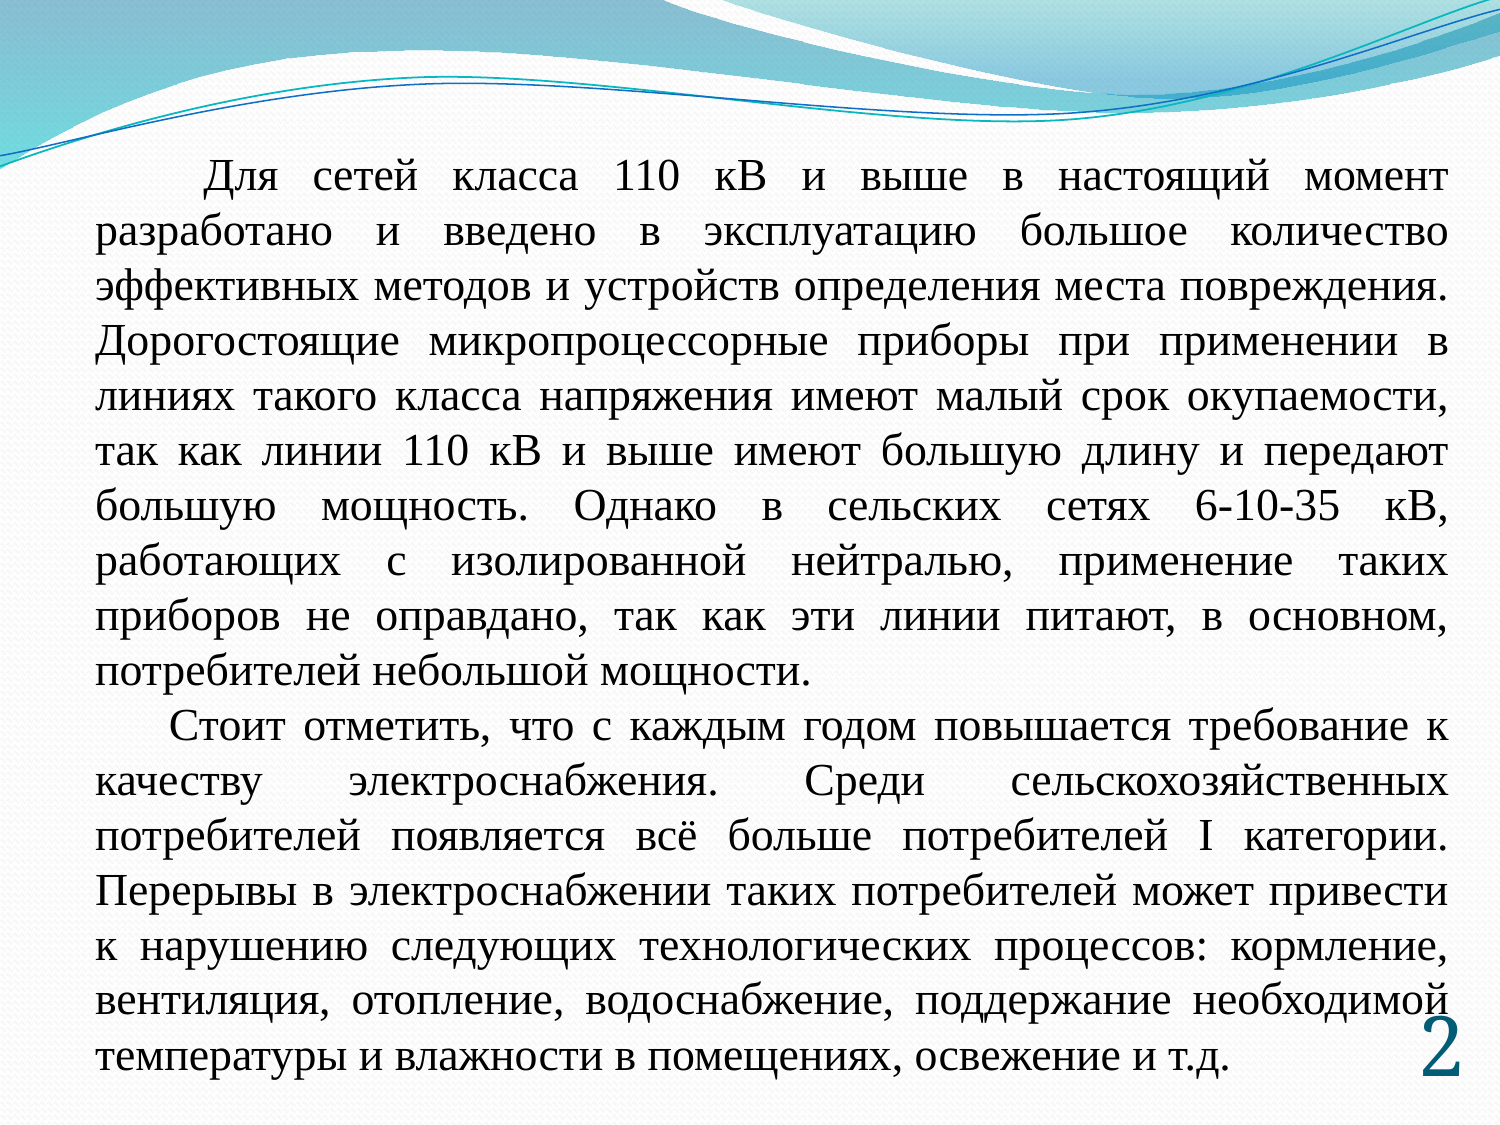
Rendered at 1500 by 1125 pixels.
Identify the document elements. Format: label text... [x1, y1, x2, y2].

text_box Для сетей класса 110 кВ и выше в настоящий момент разработано и введено в эксплуатацию большое количество эффективных методов и устройств определения места повреждения. Дорогостоящие микропроцессорные приборы при применении в линиях такого класса напряжения имеют малый срок окупаемости, так как линии 110 кВ и выше имеют большую длину и передают большую мощность. Однако в сельских сетях 6-10-35 кВ, работающих с изолированной нейтралью, применение таких приборов не оправдано, так как эти линии питают, в основном, потребителей небольшой мощности. Стоит отметить, что с каждым годом повышается требование к качеству электроснабжения. Среди сельскохозяйственных потребителей появляется всё больше потребителей I категории. Перерывы в электроснабжении таких потребителей может привести к нарушению следующих технологических процессов: кормление, вентиляция, отопление, водоснабжение, поддержание необходимой температуры и влажности в помещениях, освежение и т.д. [35, 137, 1465, 1125]
